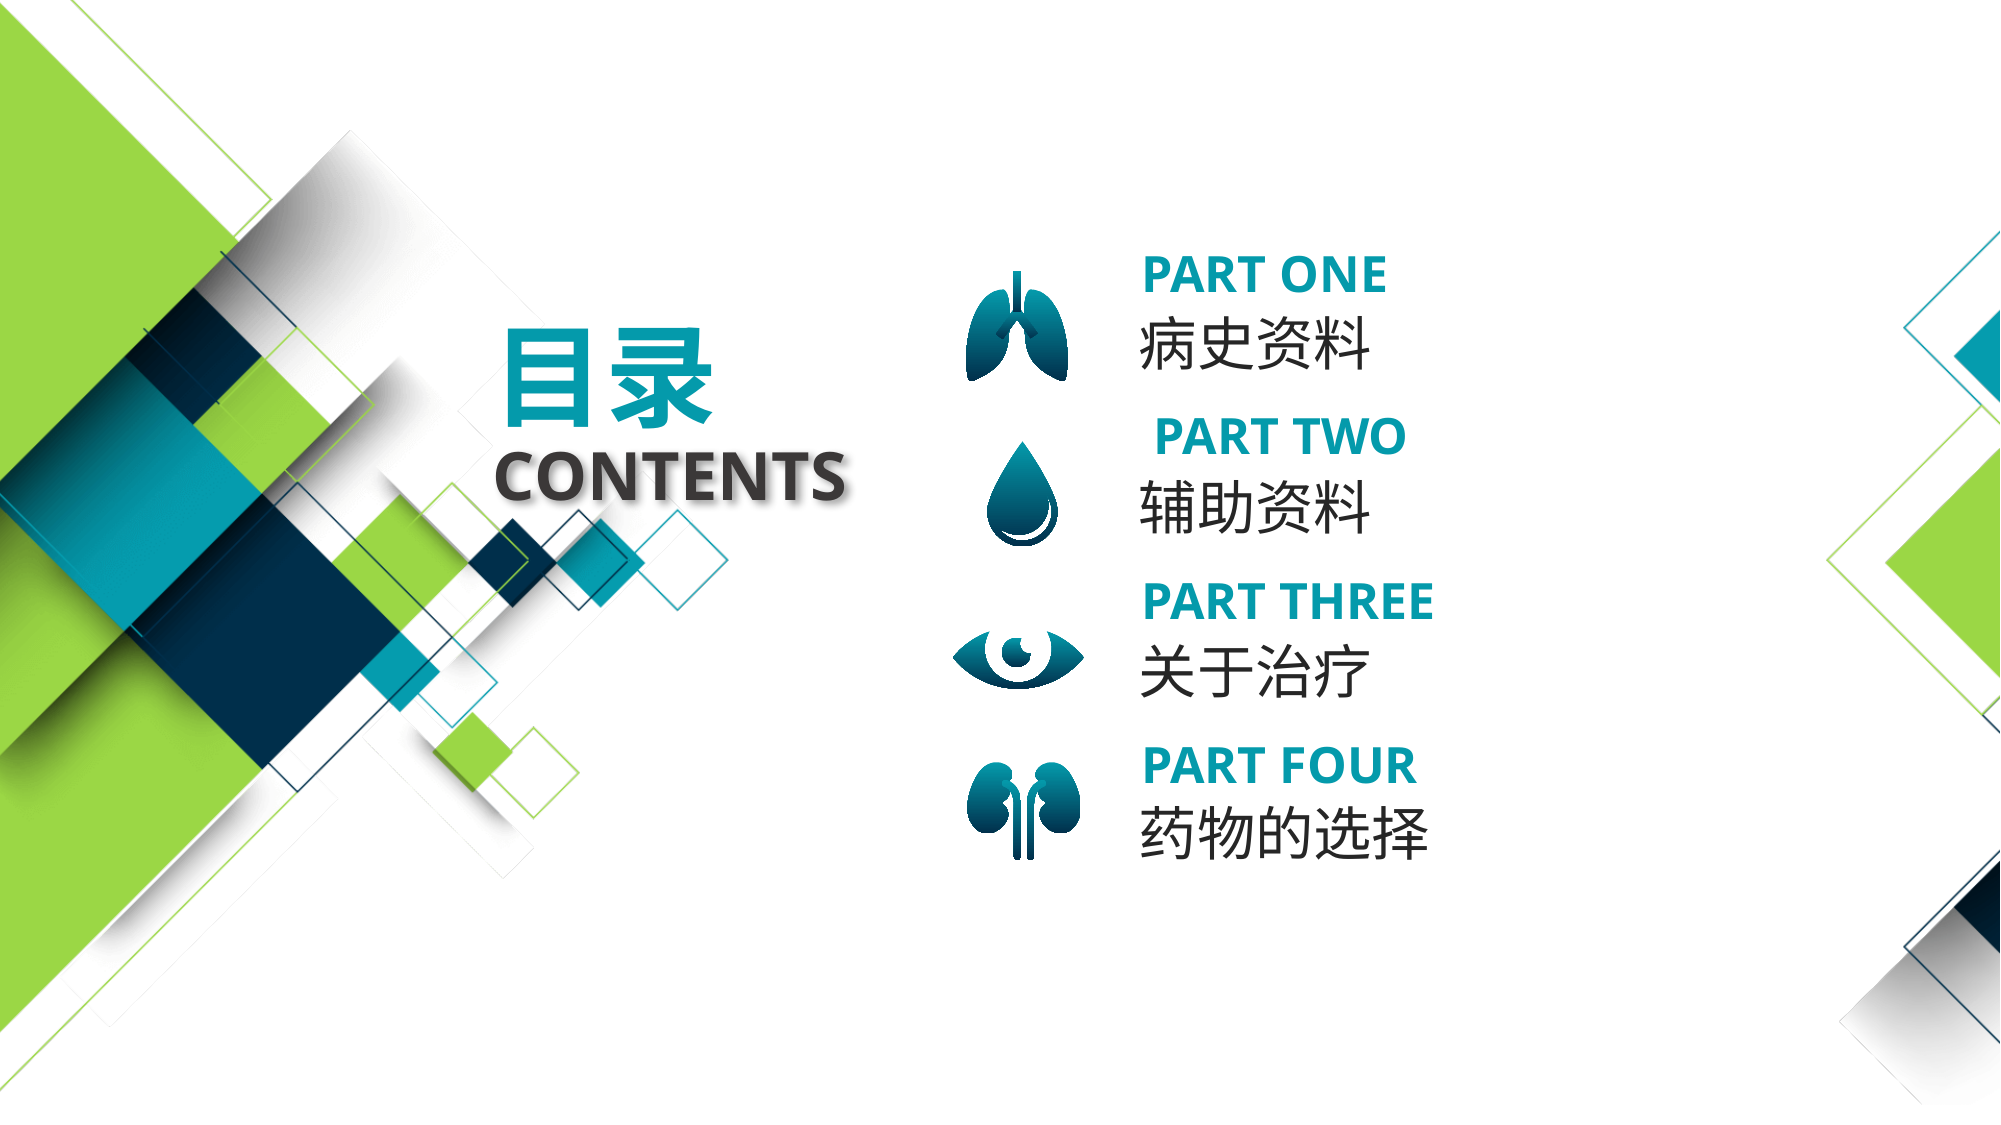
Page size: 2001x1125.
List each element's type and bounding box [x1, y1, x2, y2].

text_box [1124, 726, 1754, 876]
text_box [1124, 234, 1754, 385]
text_box [967, 762, 1081, 860]
picture [1489, 0, 2000, 1105]
text_box [1124, 562, 1754, 715]
text_box [1124, 397, 1754, 550]
text_box [966, 270, 1068, 381]
picture [0, 0, 1110, 1105]
text_box [953, 631, 1084, 689]
